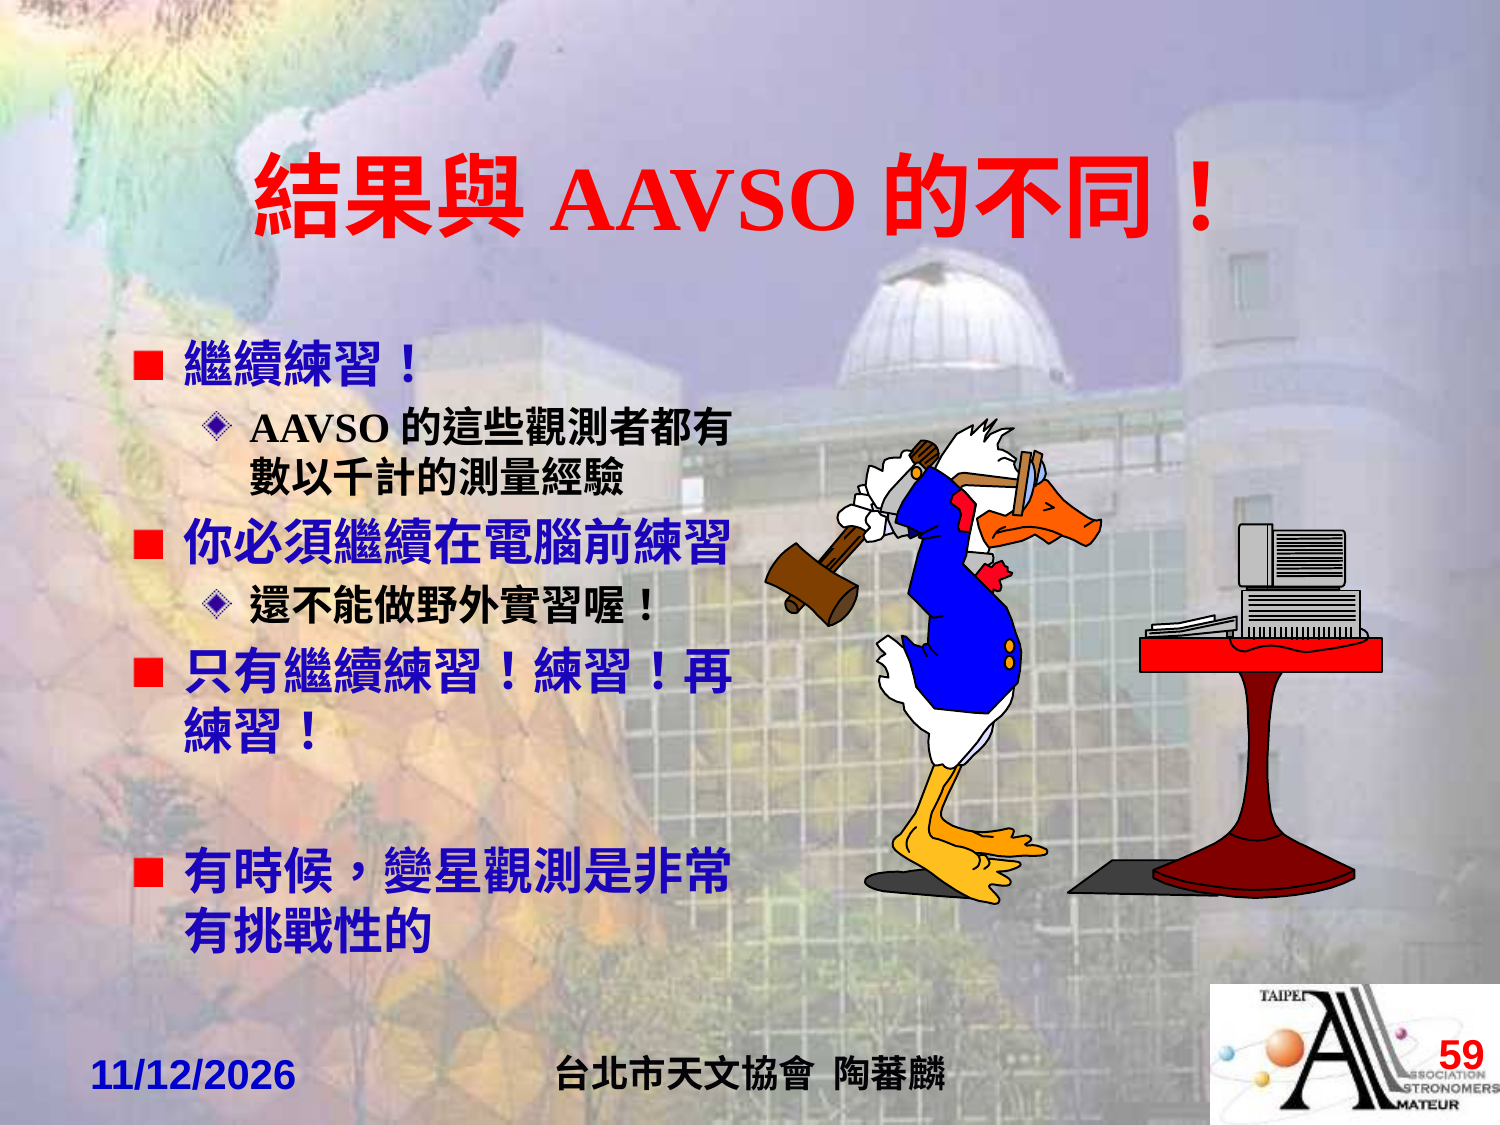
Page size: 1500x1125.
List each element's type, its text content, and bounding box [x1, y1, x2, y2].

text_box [762, 416, 1388, 909]
slide_number 58 [1149, 1023, 1500, 1084]
picture [0, 0, 1500, 1125]
footer 台北市天文協會 陶蕃麟 [512, 1042, 988, 1103]
title 結果與AAVSO的不同！ [112, 99, 1388, 288]
list 繼續練習！ AAVSO的這些觀測者都有數以千計的測量經驗 你必須繼續在電腦前練習 還不能做野外實習喔！ 只有繼續練習！練習！再練習！ 有時候，變星觀測是非常有挑戰性的 [112, 324, 786, 1000]
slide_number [75, 1042, 425, 1103]
